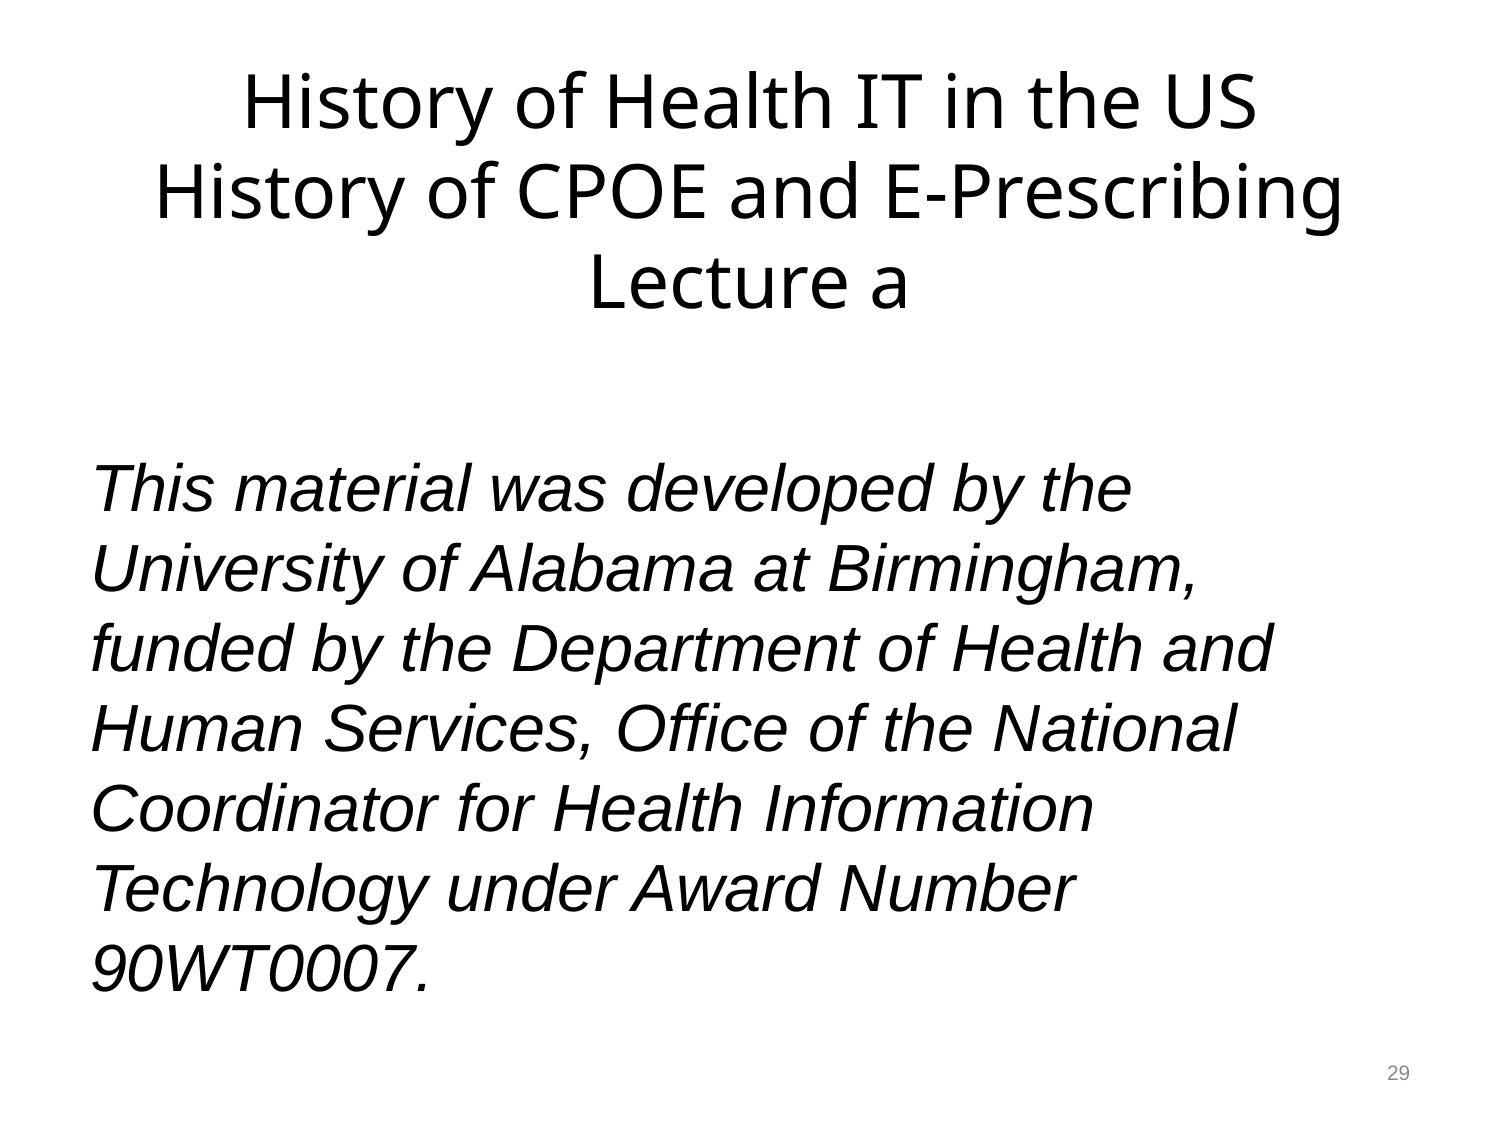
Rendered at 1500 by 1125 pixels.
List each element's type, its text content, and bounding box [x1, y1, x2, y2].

list This material was developed by the University of Alabama at Birmingham, funded by the Department of Health and Human Services, Office of the National Coordinator for Health Information Technology under Award Number 90WT0007. [75, 370, 1425, 1013]
slide_number 29 [1341, 1027, 1425, 1118]
title History of Health IT in the US History of CPOE and E-Prescribing Lecture a [75, 45, 1425, 332]
